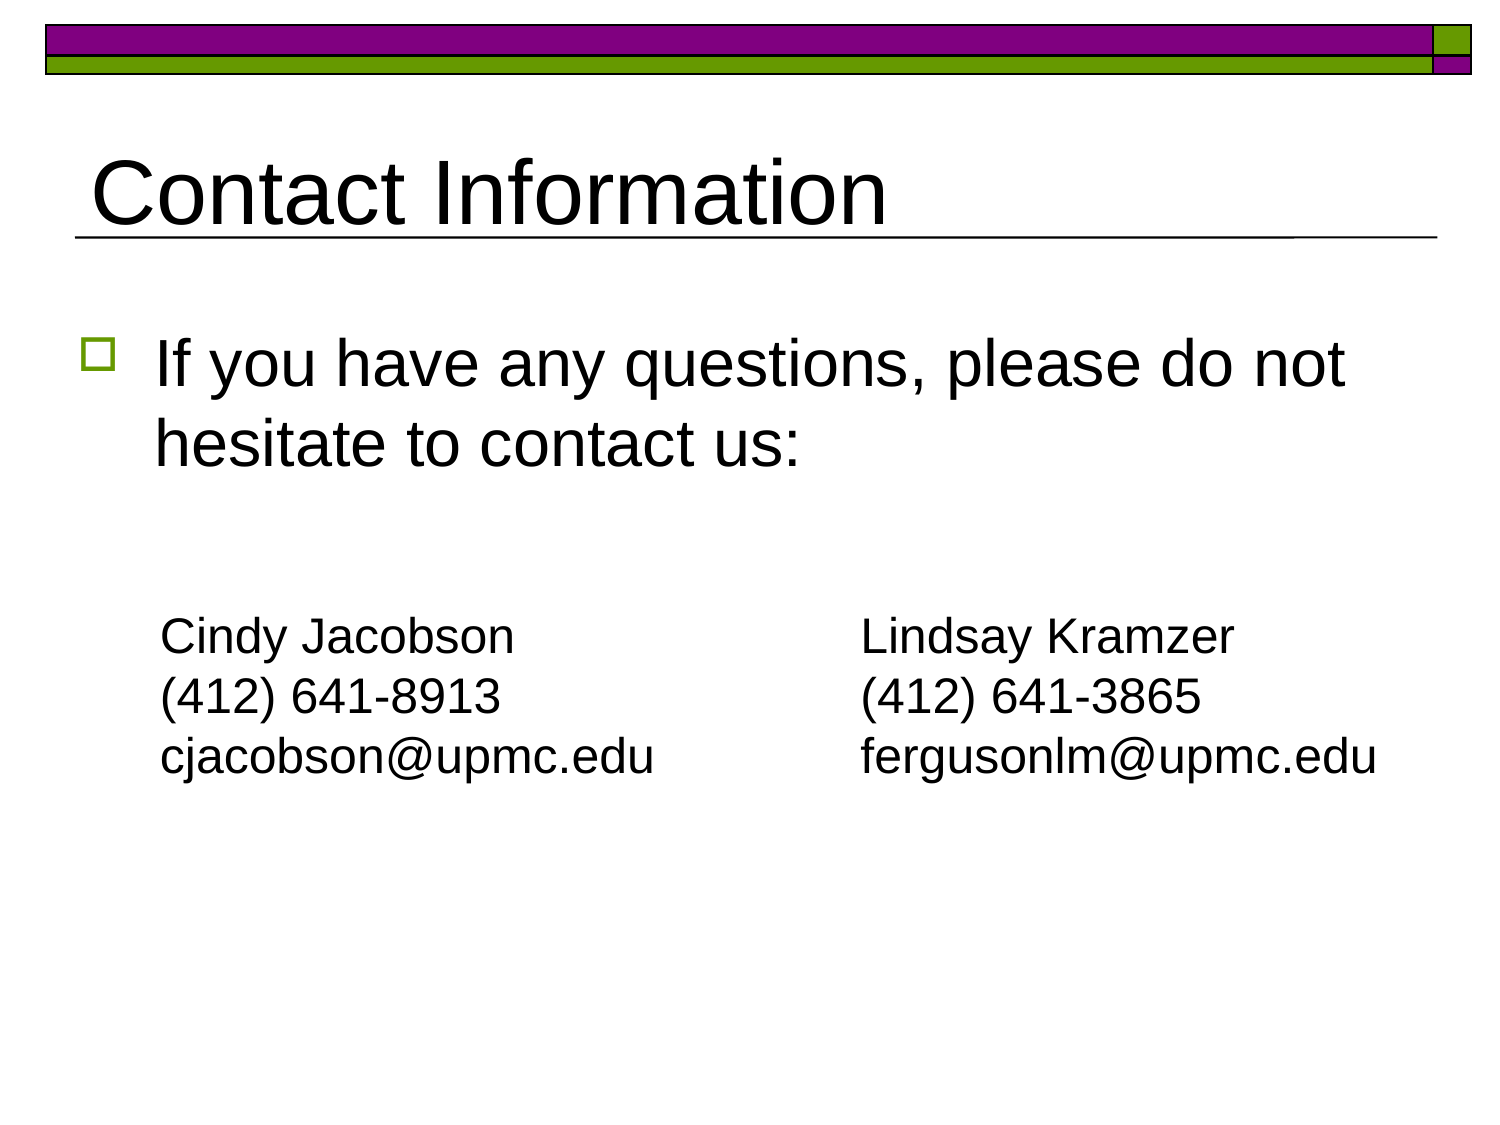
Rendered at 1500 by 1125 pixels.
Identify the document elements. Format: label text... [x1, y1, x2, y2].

text_box Lindsay Kramzer (412) 641-3865 fergusonlm@upmc.edu [845, 595, 1409, 791]
list If you have any questions, please do not hesitate to contact us: [62, 312, 1413, 513]
text_box Cindy Jacobson (412) 641-8913 cjacobson@upmc.edu [145, 595, 684, 791]
title Contact Information [74, 62, 1426, 251]
